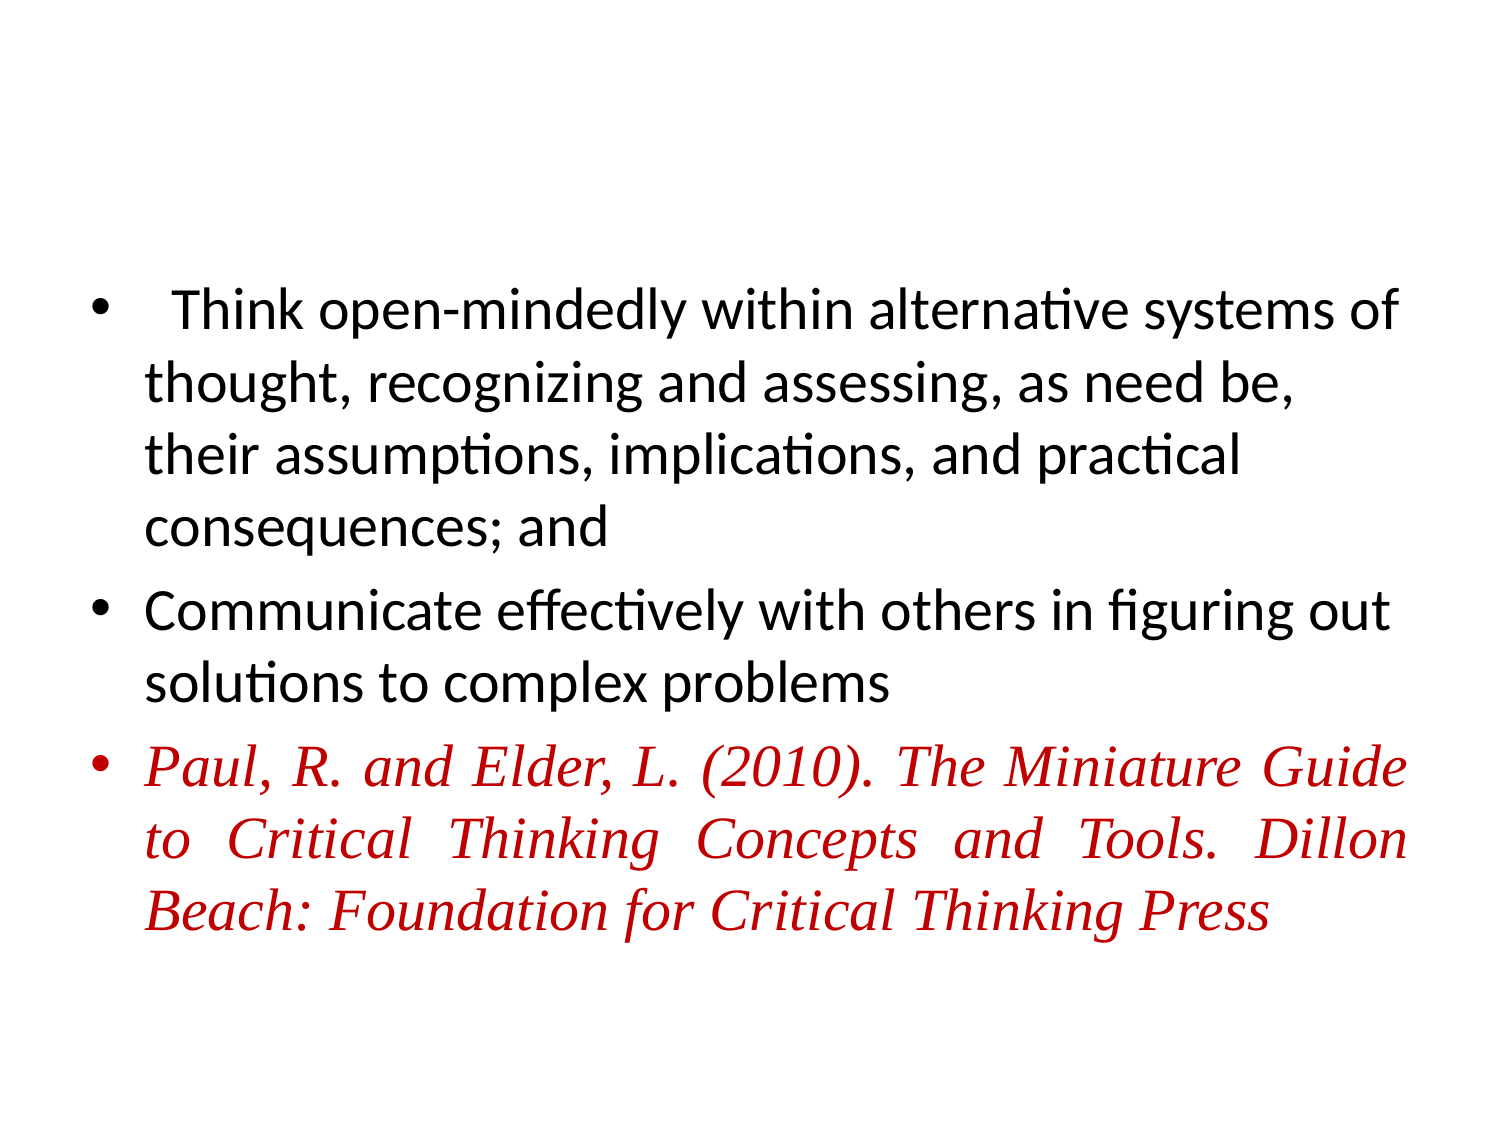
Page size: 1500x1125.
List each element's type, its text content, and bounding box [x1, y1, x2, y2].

list Think open-mindedly within alternative systems of thought, recognizing and assessing, as need be, their assumptions, implications, and practical consequences; and Communicate effectively with others in figuring out solutions to complex problems Paul, R. and Elder, L. (2010). The Miniature Guide to Critical Thinking Concepts and Tools. Dillon Beach: Foundation for Critical Thinking Press [75, 262, 1425, 1005]
